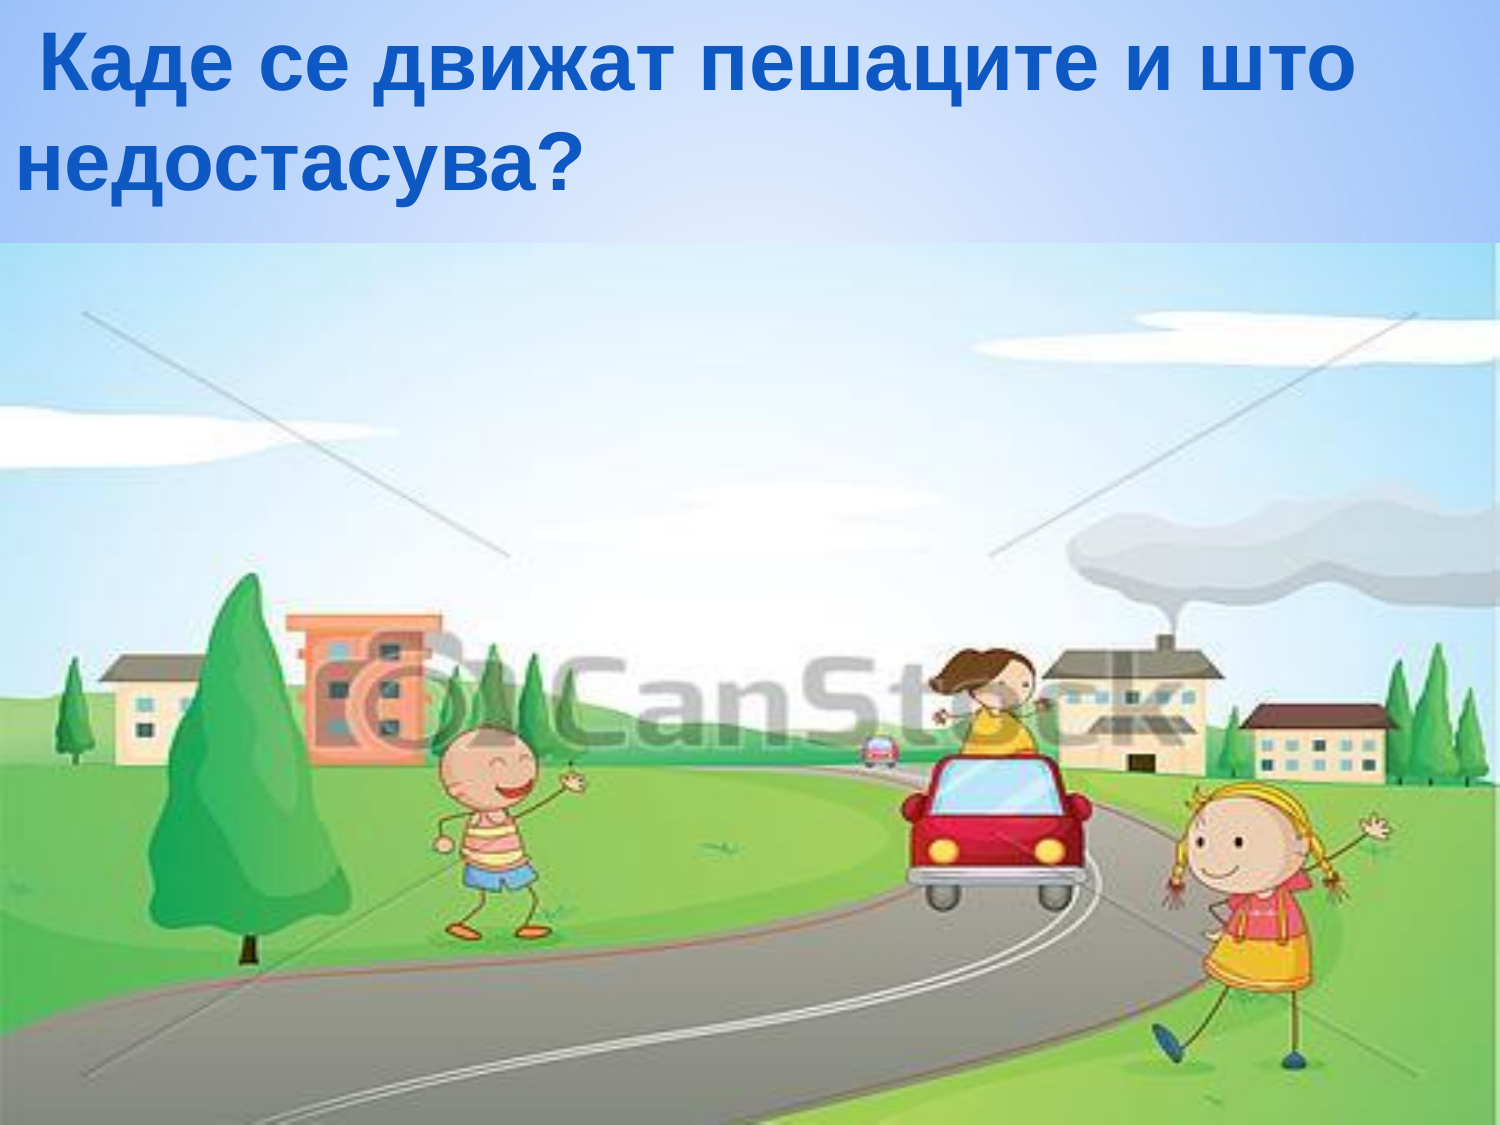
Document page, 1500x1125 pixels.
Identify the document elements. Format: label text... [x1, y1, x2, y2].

picture [0, 243, 1500, 1125]
text_box Каде се движат пешаците и што недостасува? [0, 0, 1471, 242]
